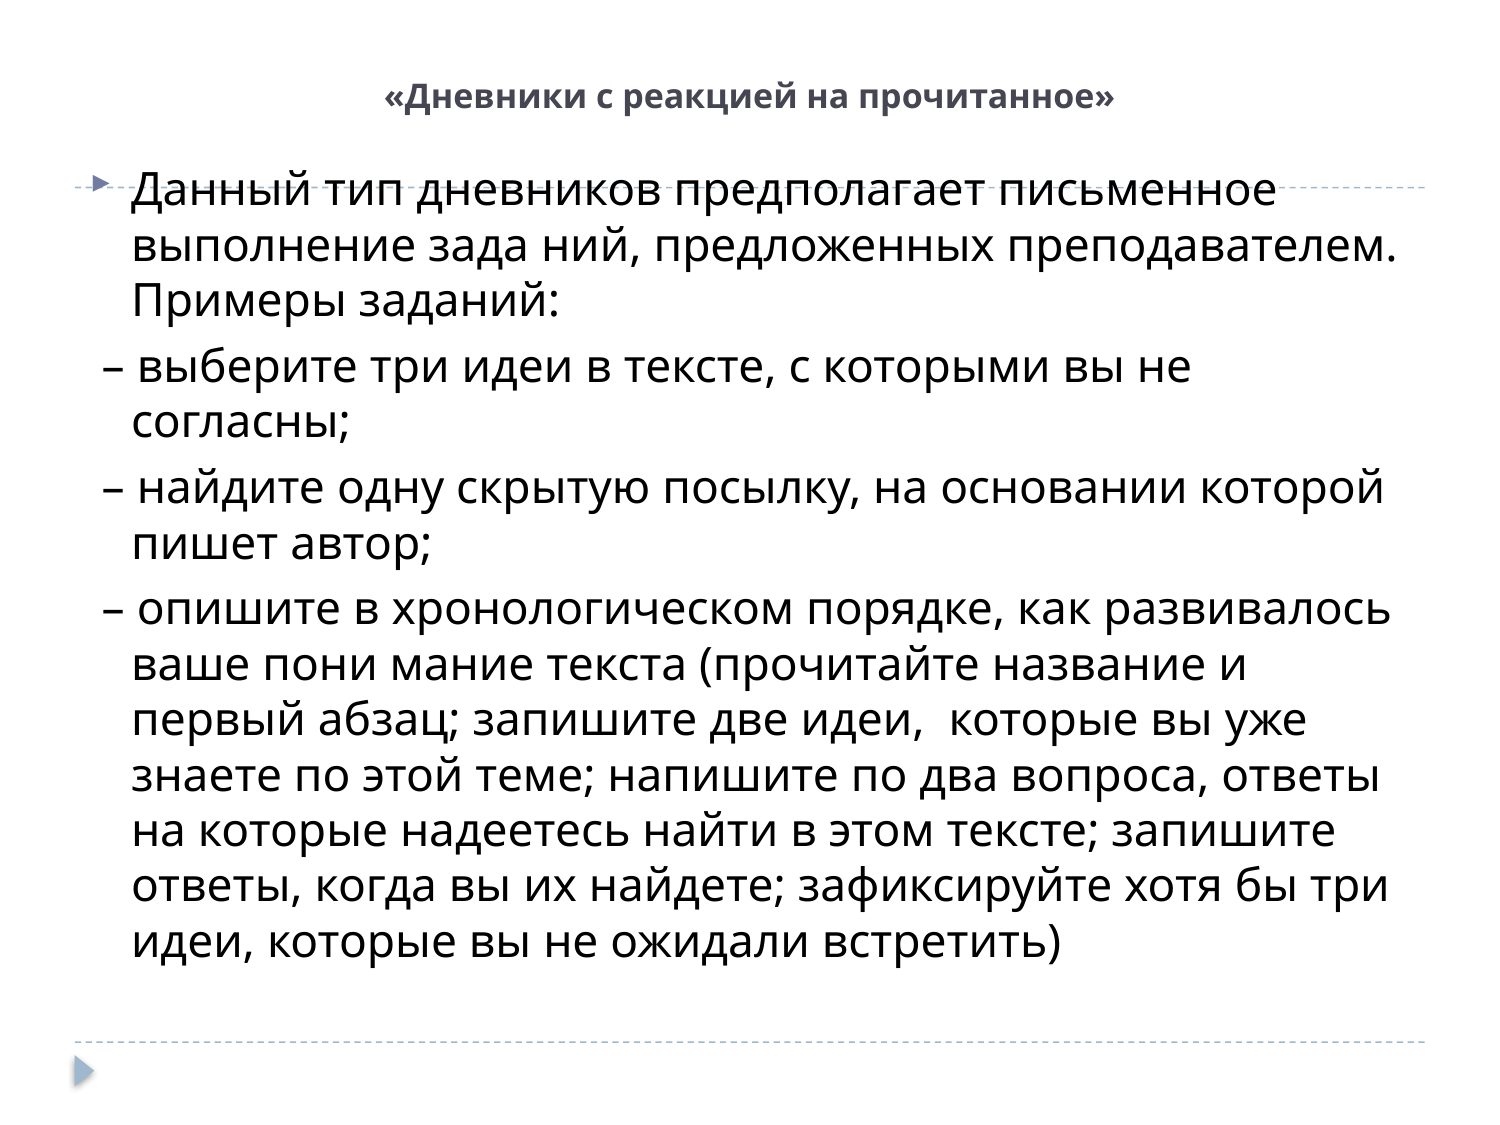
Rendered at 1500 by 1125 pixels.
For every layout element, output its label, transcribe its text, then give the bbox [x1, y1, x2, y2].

list Данный тип дневников предполагает письменное выполнение зада ний, предложенных преподавателем. Примеры заданий: – выберите три идеи в тексте, с которыми вы не согласны; – найдите одну скрытую посылку, на основании которой пишет автор; – опишите в хронологическом порядке, как развивалось ваше пони мание текста (прочитайте название и первый абзац; запишите две идеи, которые вы уже знаете по этой теме; напишите по два вопроса, ответы на которые надеетесь найти в этом тексте; запишите ответы, когда вы их найдете; зафиксируйте хотя бы три идеи, которые вы не ожидали встретить) [75, 152, 1425, 1010]
title «Дневники с реакцией на прочитанное» [75, 24, 1425, 152]
